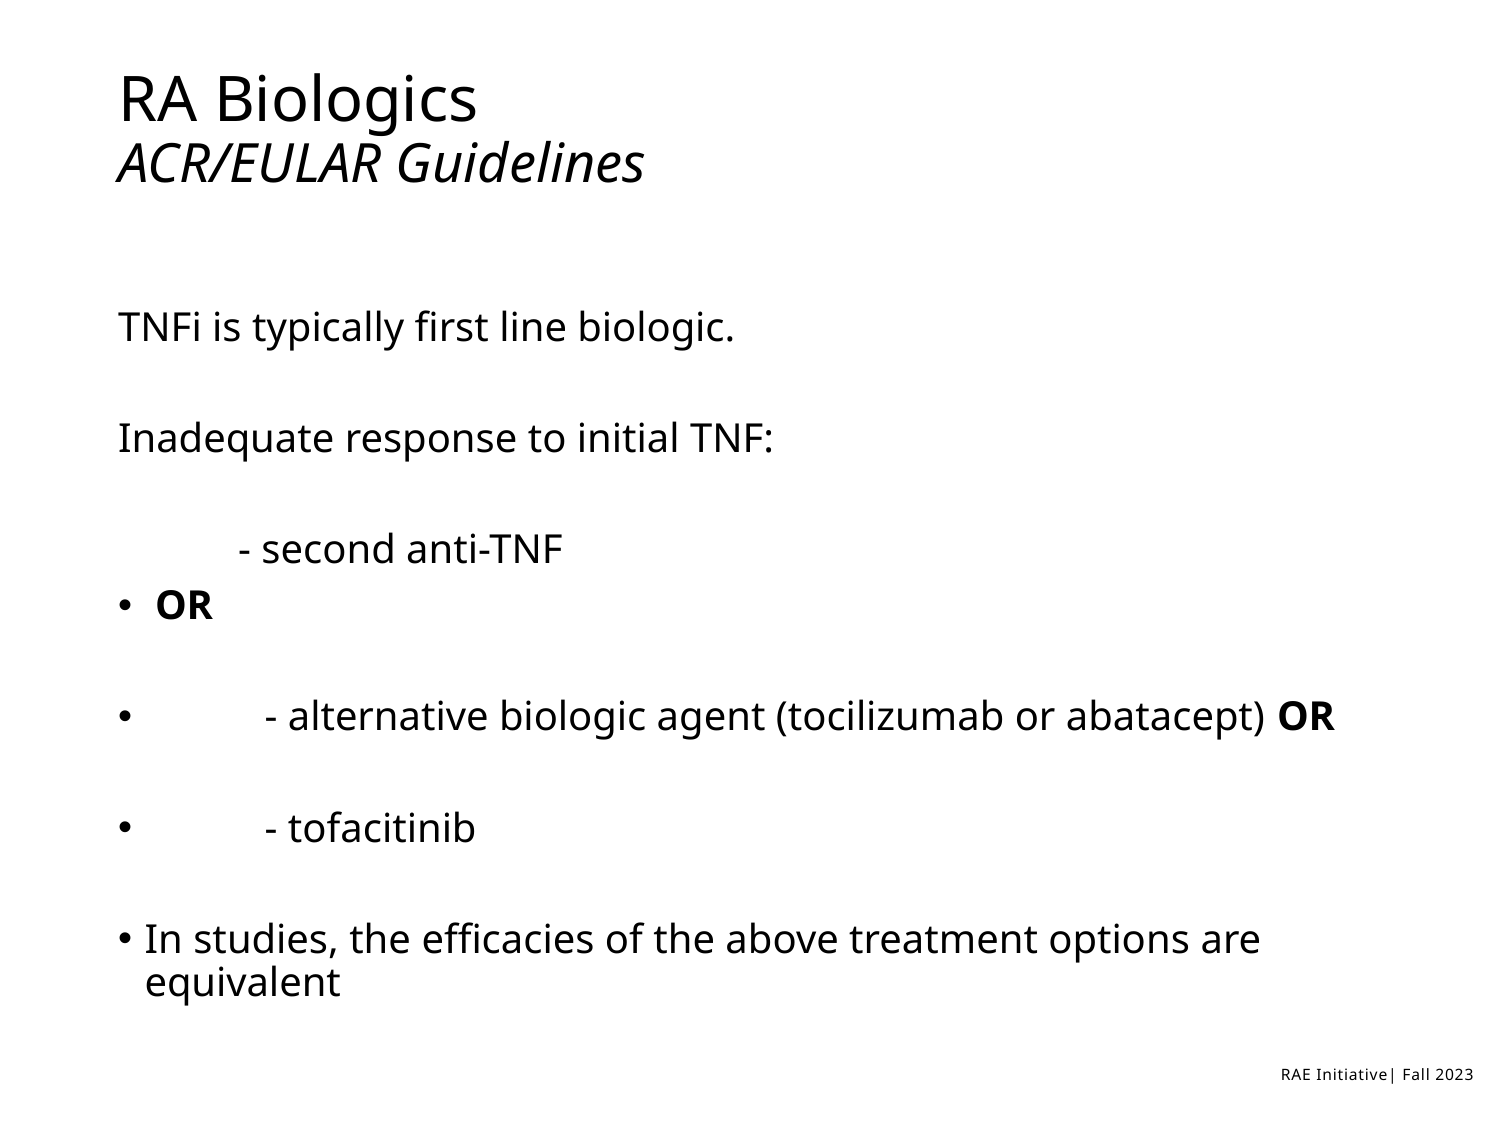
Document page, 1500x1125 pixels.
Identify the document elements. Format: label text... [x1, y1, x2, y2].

text_box RAE Initiative| Fall 2023 [1193, 1065, 1474, 1084]
title RA Biologics ACR/EULAR Guidelines [103, 59, 1397, 278]
list TNFi is typically first line biologic. Inadequate response to initial TNF: - second anti-TNF OR - alternative biologic agent (tocilizumab or abatacept) OR - tofacitinib In studies, the efficacies of the above treatment options are equivalent [103, 299, 1397, 1014]
